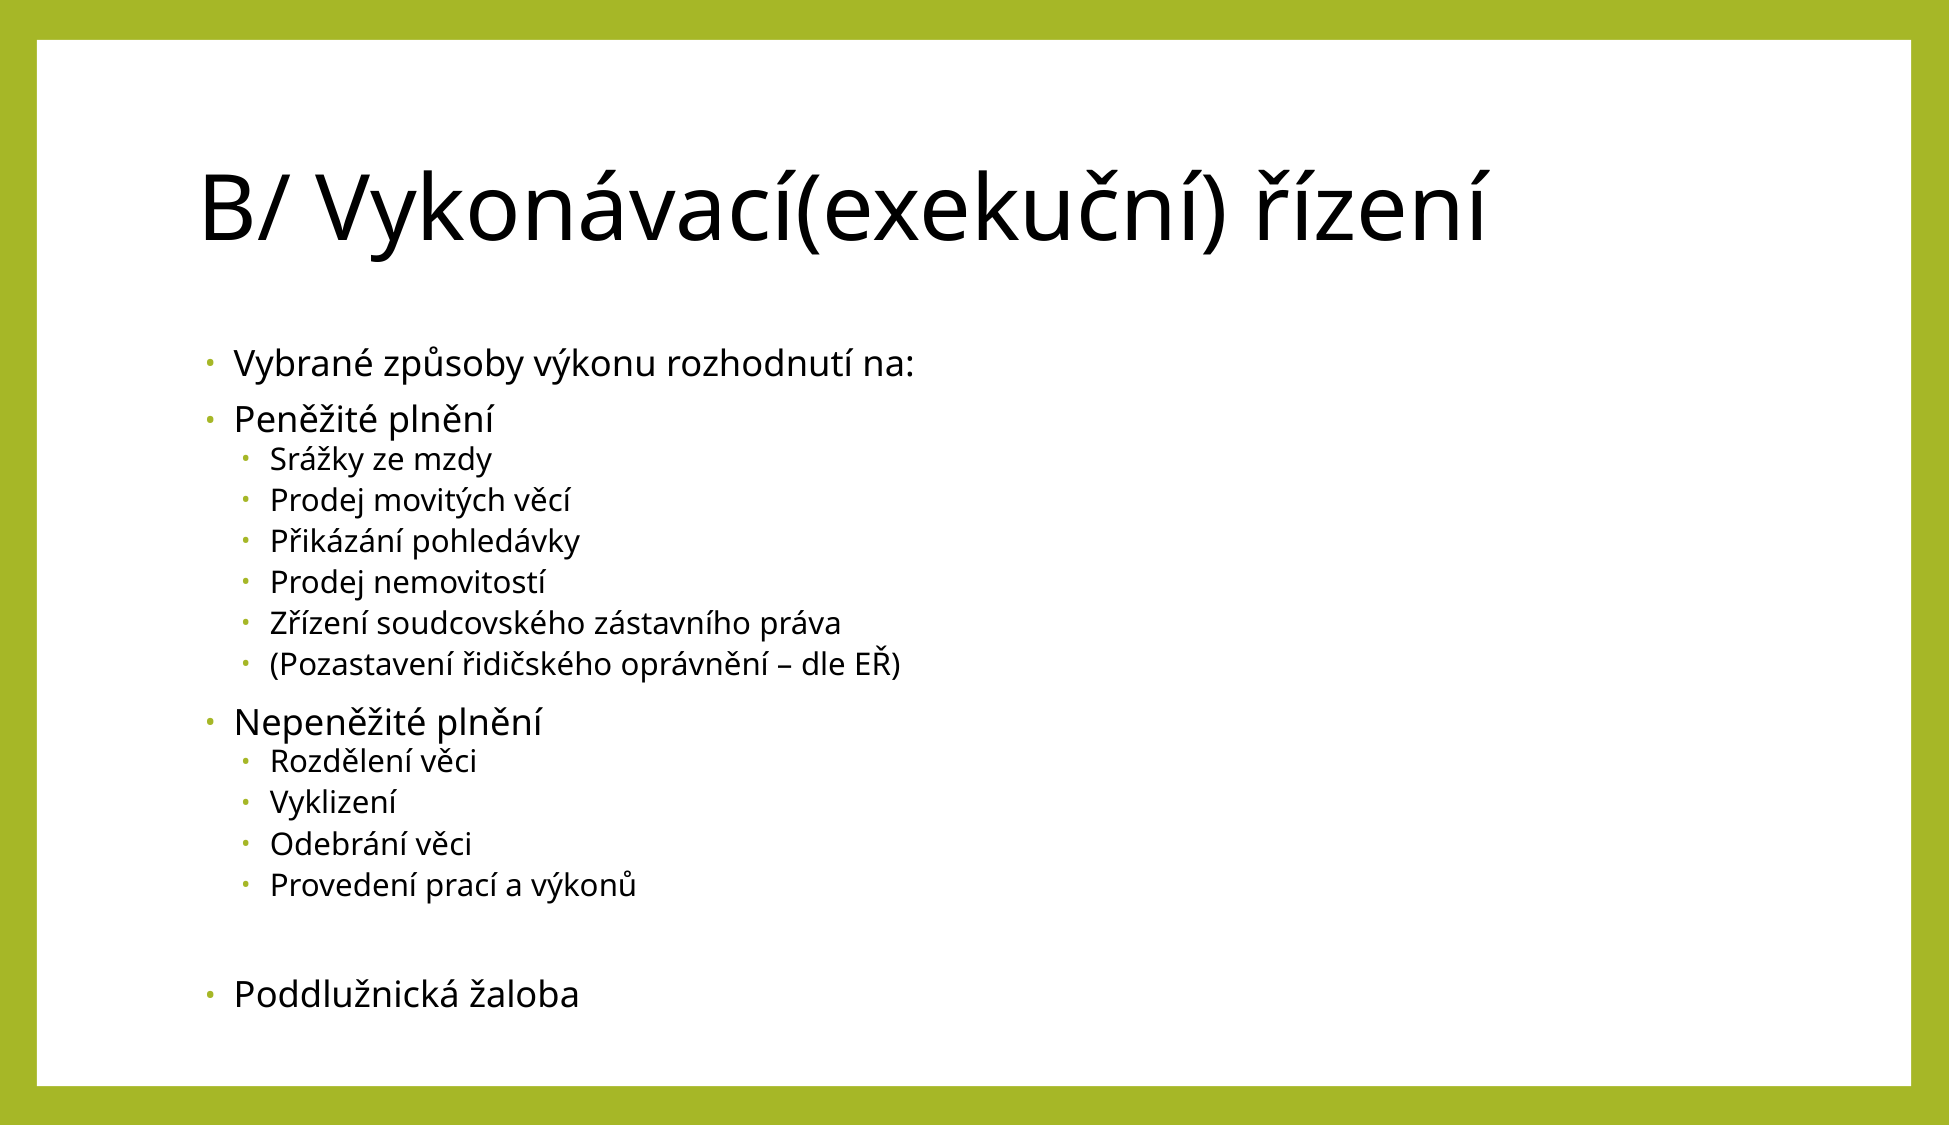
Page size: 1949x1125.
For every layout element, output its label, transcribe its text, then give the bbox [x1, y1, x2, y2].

title B/ Vykonávací(exekuční) řízení [182, 99, 1762, 323]
list Vybrané způsoby výkonu rozhodnutí na: Peněžité plnění Srážky ze mzdy Prodej movitých věcí Přikázání pohledávky Prodej nemovitostí Zřízení soudcovského zástavního práva (Pozastavení řidičského oprávnění – dle EŘ) Nepeněžité plnění Rozdělení věci Vyklizení Odebrání věci Provedení prací a výkonů Poddlužnická žaloba [182, 337, 1761, 1035]
